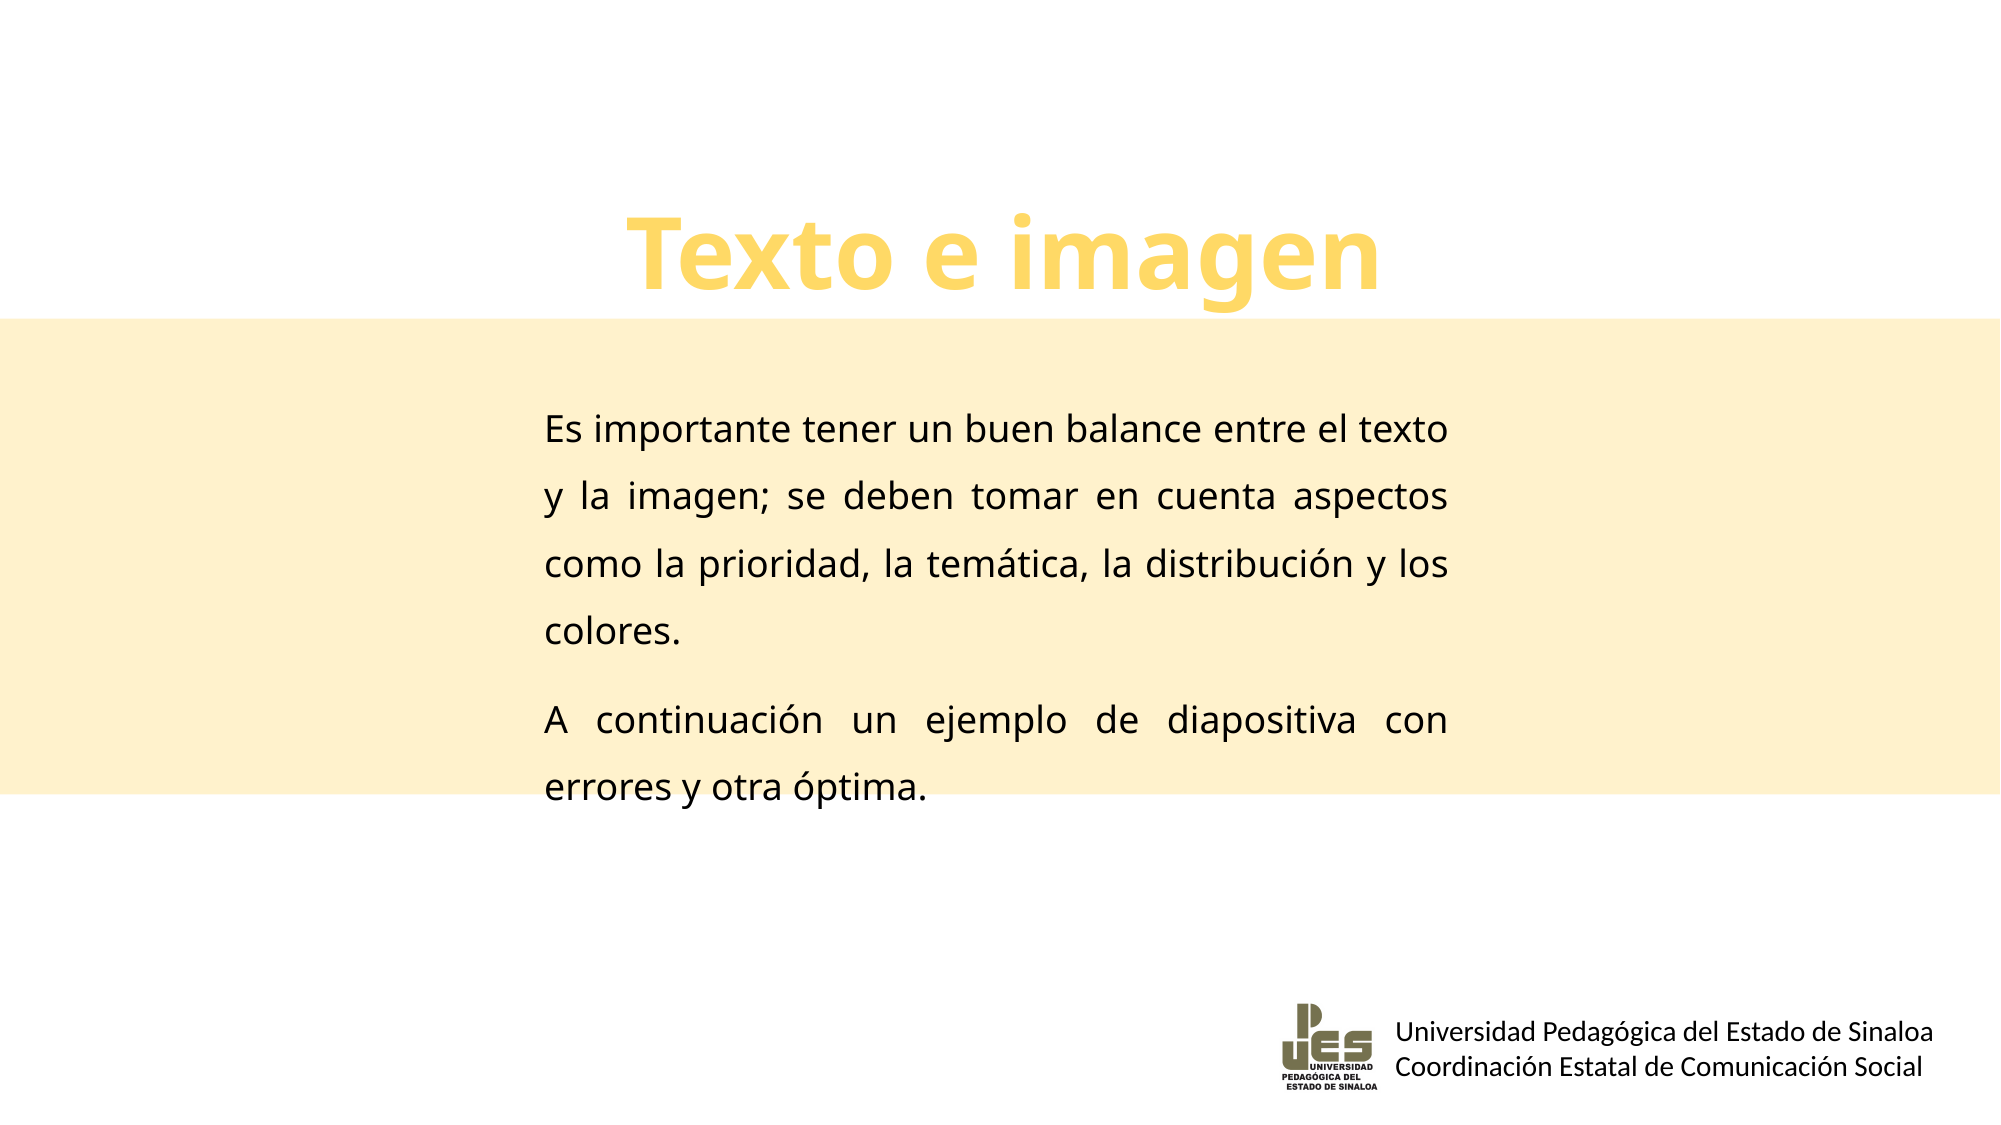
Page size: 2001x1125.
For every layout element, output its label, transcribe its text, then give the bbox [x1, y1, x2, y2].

list Es importante tener un buen balance entre el texto y la imagen; se deben tomar en cuenta aspectos como la prioridad, la temática, la distribución y los colores. A continuación un ejemplo de diapositiva con errores y otra óptima. [529, 374, 1465, 830]
text_box Universidad Pedagógica del Estado de Sinaloa Coordinación Estatal de Comunicación Social [1380, 996, 1963, 1097]
text_box [0, 318, 2000, 795]
title Texto e imagen [610, 56, 1571, 319]
picture [1279, 1000, 1381, 1094]
